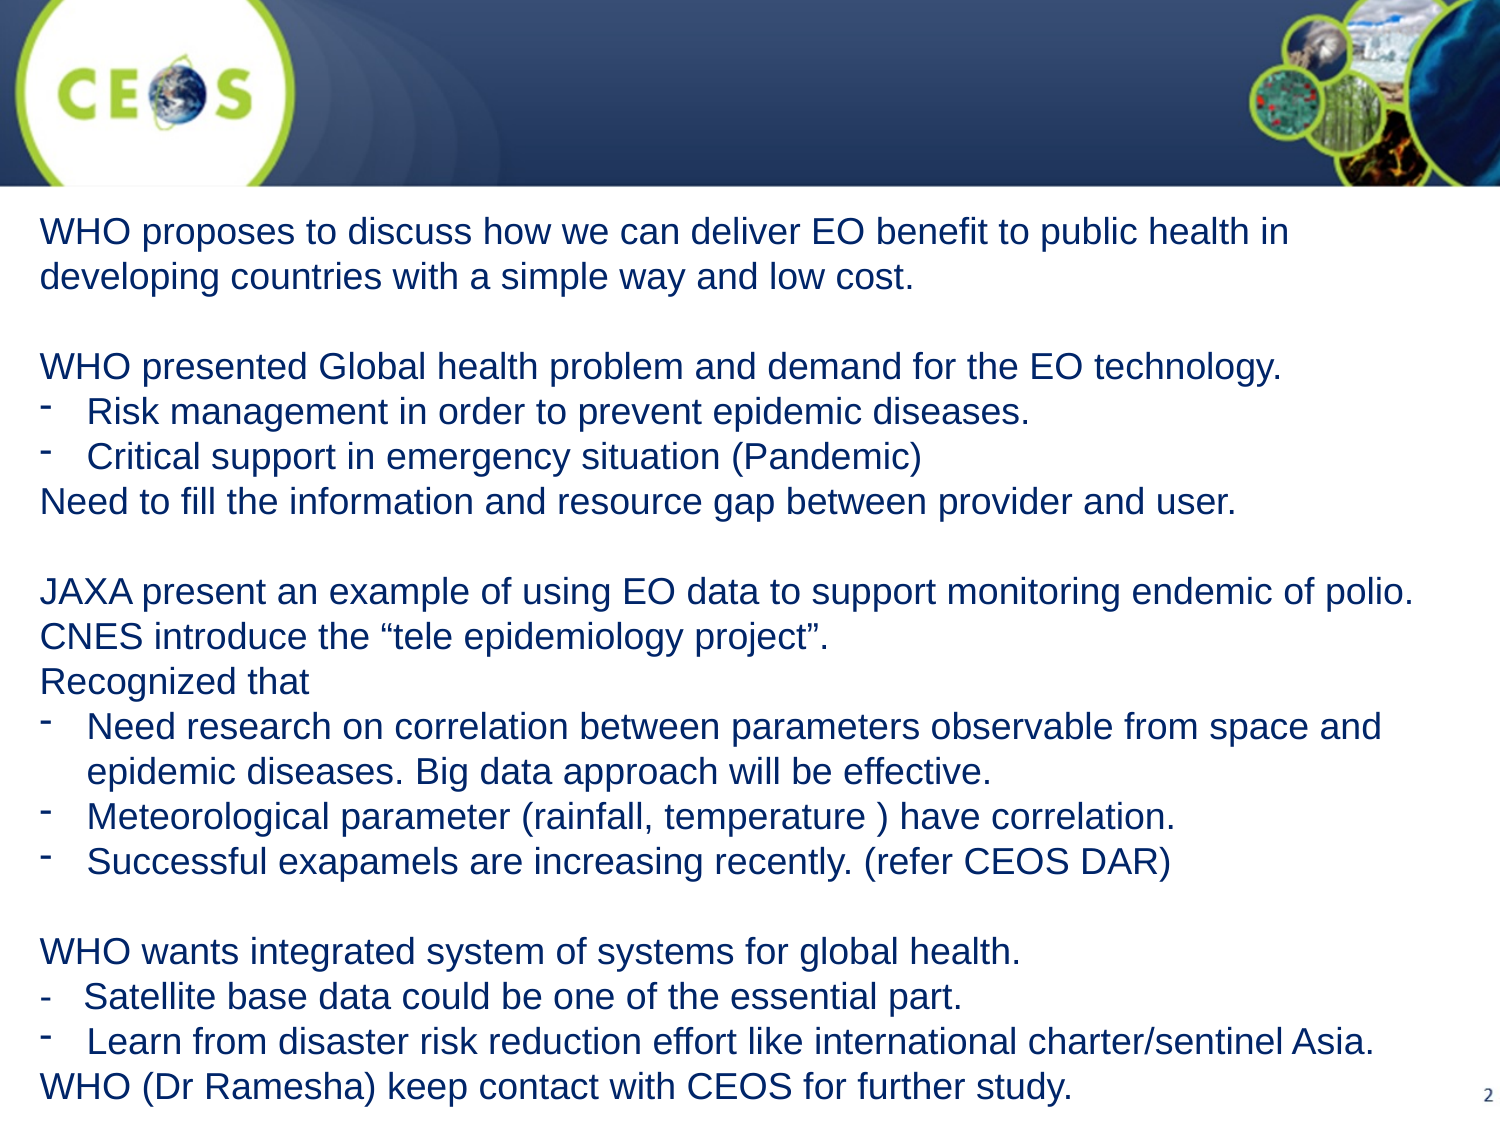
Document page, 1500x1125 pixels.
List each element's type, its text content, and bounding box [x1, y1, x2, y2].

picture [0, 0, 1500, 1125]
text_box WHO proposes to discuss how we can deliver EO benefit to public health in developing countries with a simple way and low cost. WHO presented Global health problem and demand for the EO technology. Risk management in order to prevent epidemic diseases. Critical support in emergency situation (Pandemic) Need to fill the information and resource gap between provider and user. JAXA present an example of using EO data to support monitoring endemic of polio. CNES introduce the “tele epidemiology project”. Recognized that Need research on correlation between parameters observable from space and epidemic diseases. Big data approach will be effective. Meteorological parameter (rainfall, temperature ) have correlation. Successful exapamels are increasing recently. (refer CEOS DAR) WHO wants integrated system of systems for global health. - Satellite base data could be one of the essential part. Learn from disaster risk reduction effort like international charter/sentinel Asia. WHO (Dr Ramesha) keep contact with CEOS for further study. [24, 199, 1463, 1115]
